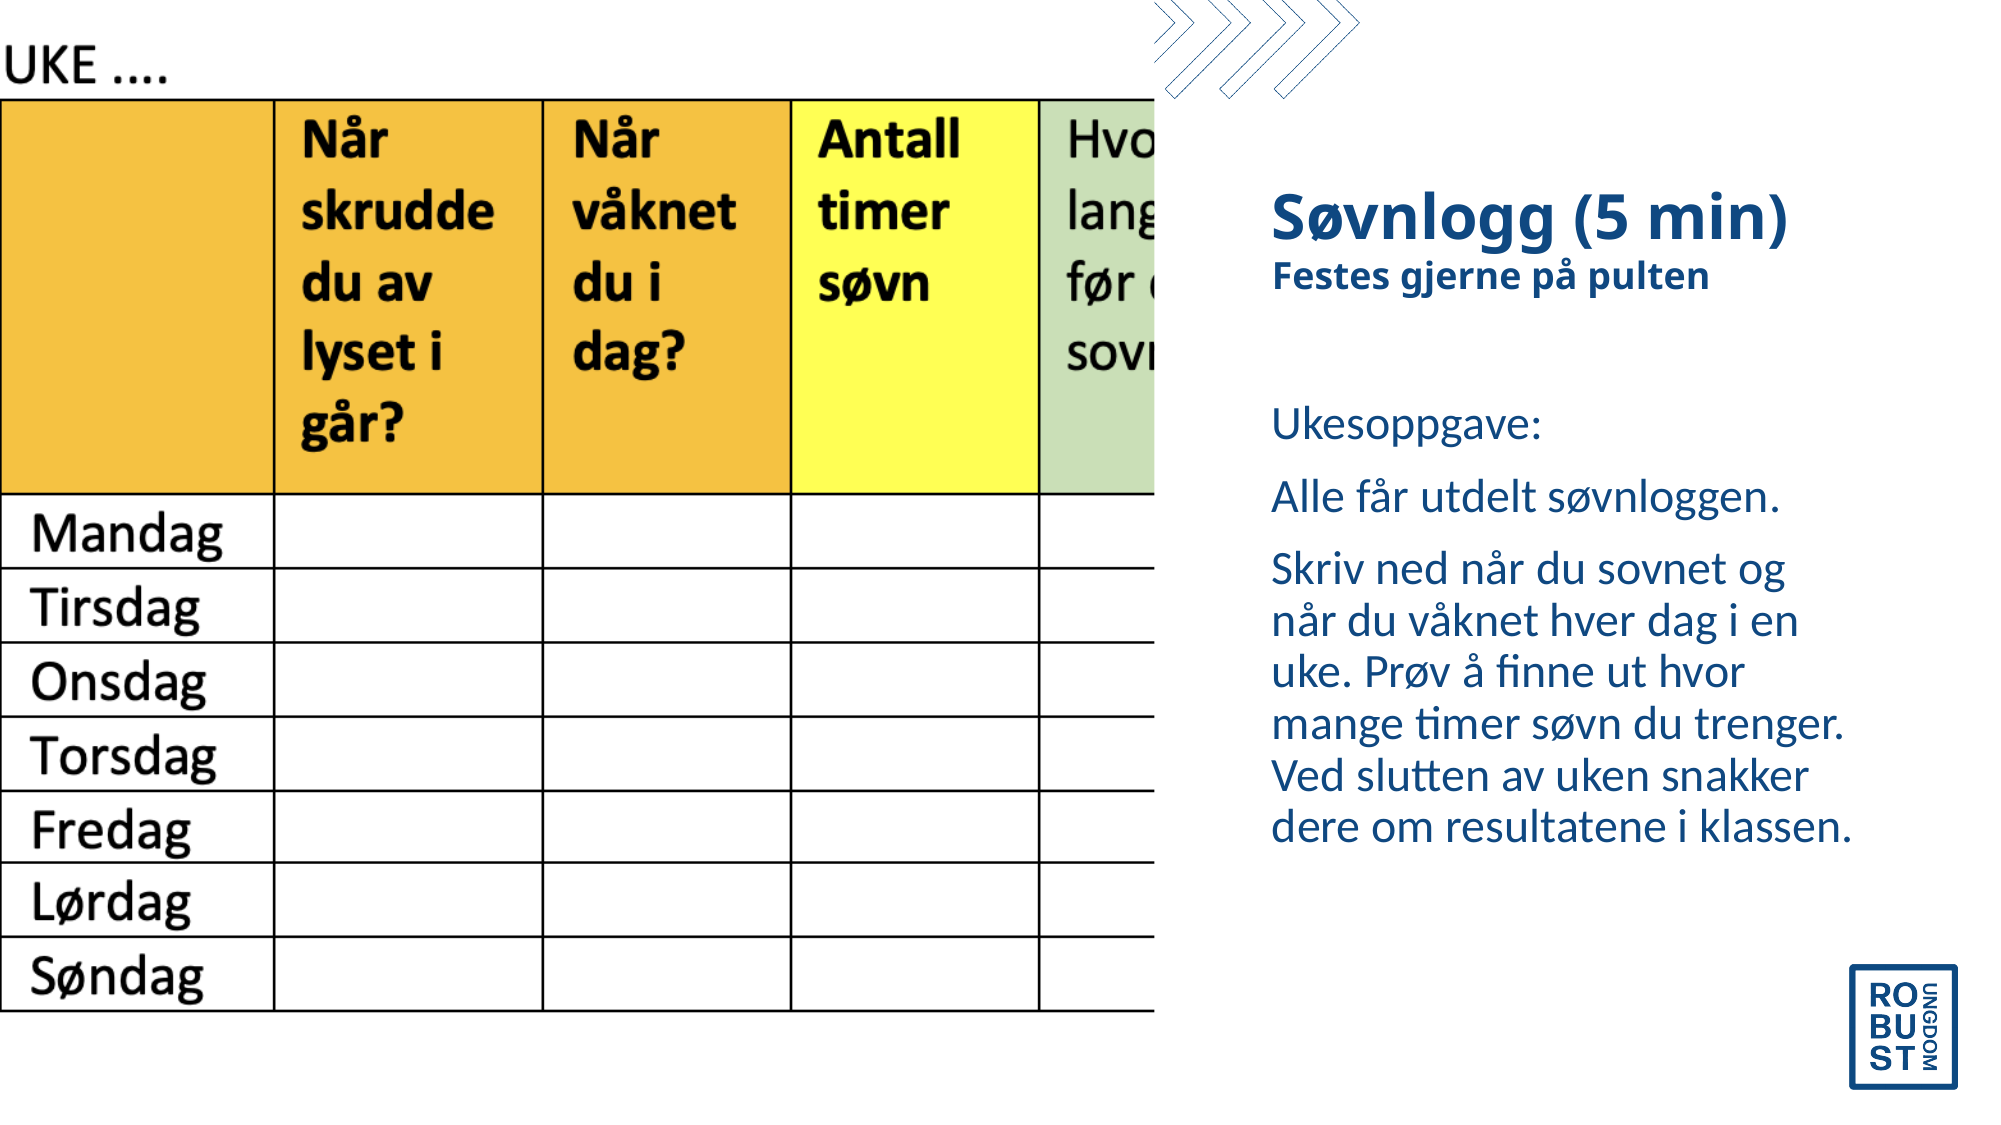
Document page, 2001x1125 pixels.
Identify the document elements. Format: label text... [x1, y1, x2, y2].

picture [1849, 964, 1958, 1090]
picture [0, 0, 1361, 1125]
list Ukesoppgave: Alle får utdelt søvnloggen. Skriv ned når du sovnet og når du våknet hver dag i en uke. Prøv å finne ut hvor mange timer søvn du trenger. Ved slutten av uken snakker dere om resultatene i klassen. [1257, 312, 1874, 883]
text_box Søvnlogg (5 min) Festes gjerne på pulten [1257, 169, 1805, 304]
